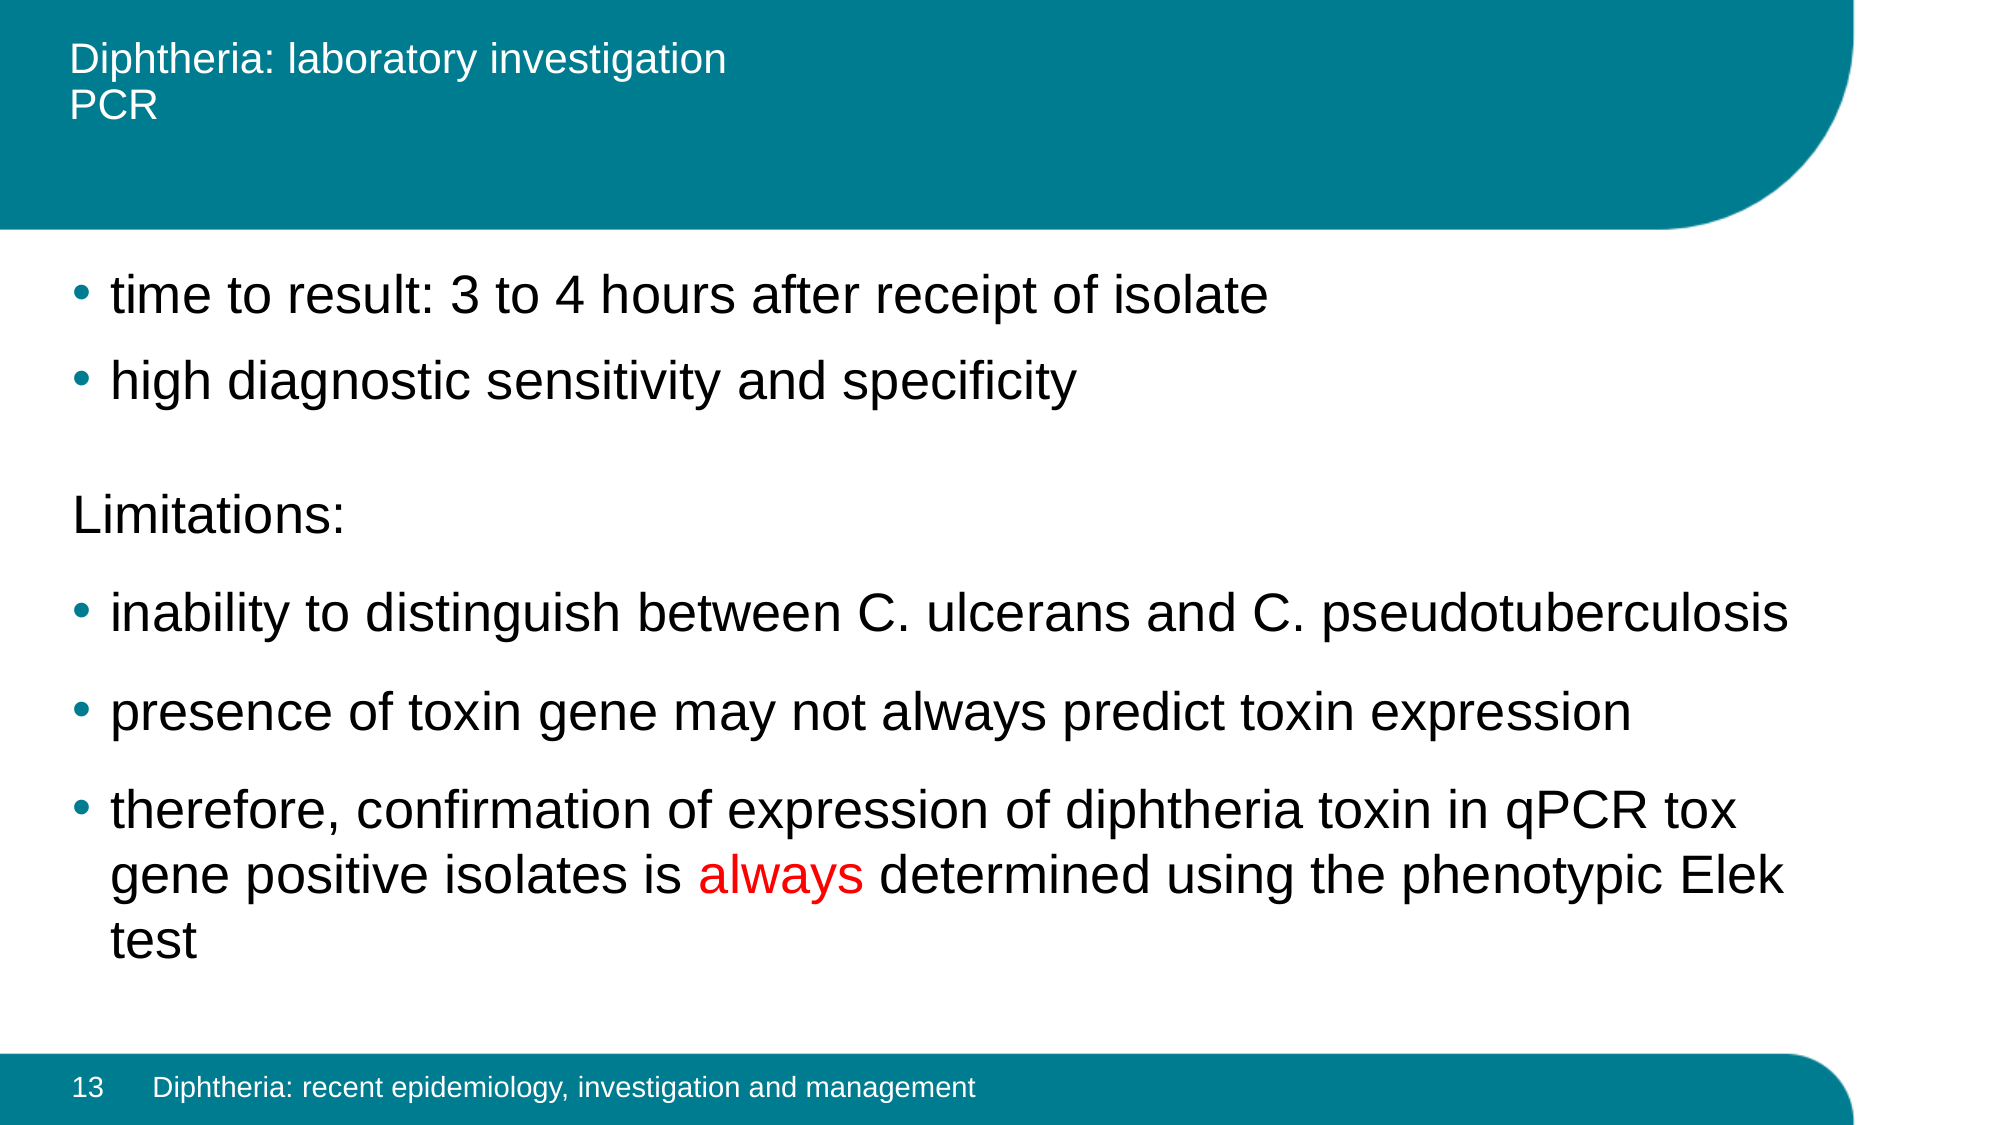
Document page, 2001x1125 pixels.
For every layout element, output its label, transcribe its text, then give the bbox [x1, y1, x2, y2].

slide_number 13 [21, 1056, 120, 1117]
footer Diphtheria: recent epidemiology, investigation and management [137, 1056, 1780, 1116]
title Diphtheria: laboratory investigation PCR [54, 29, 1780, 189]
text_box time to result: 3 to 4 hours after receipt of isolate high diagnostic sensitivity and specificity Limitations: inability to distinguish between C. ulcerans and C. pseudotuberculosis presence of toxin gene may not always predict toxin expression therefore, confirmation of expression of diphtheria toxin in qPCR tox gene positive isolates is always determined using the phenotypic Elek test [57, 252, 1883, 1006]
